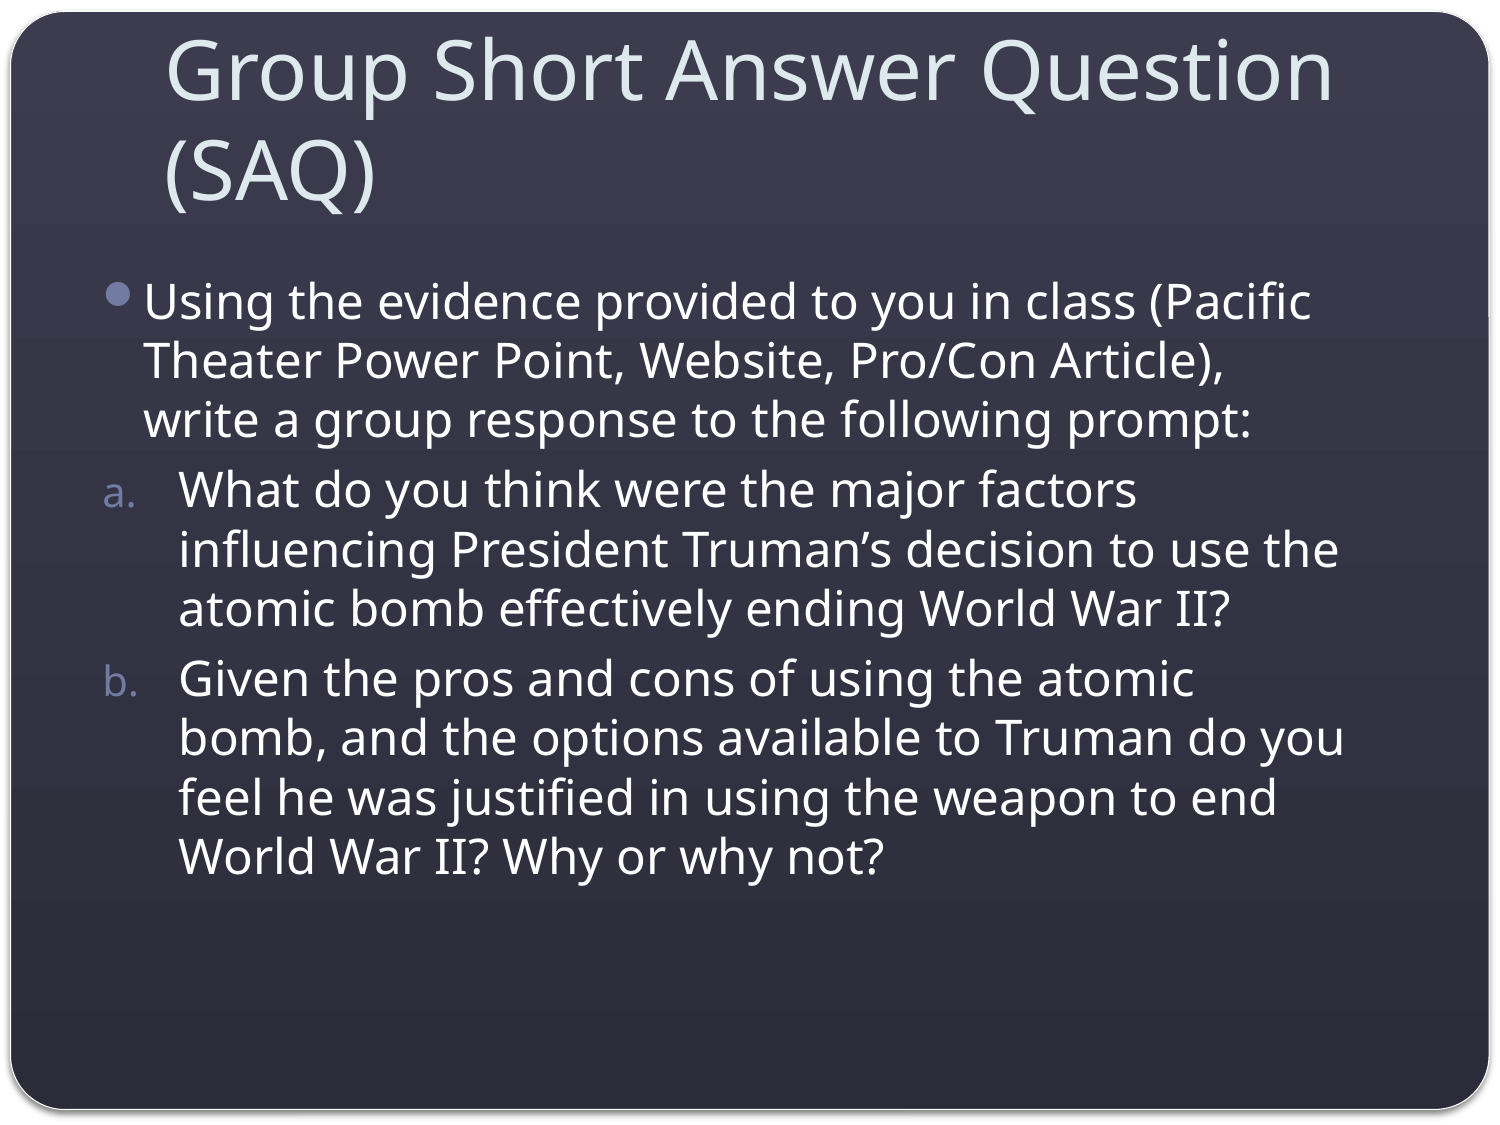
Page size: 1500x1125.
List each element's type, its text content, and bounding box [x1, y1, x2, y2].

title Group Short Answer Question (SAQ) [150, 45, 1425, 233]
list Using the evidence provided to you in class (Pacific Theater Power Point, Website, Pro/Con Article), write a group response to the following prompt: What do you think were the major factors influencing President Truman’s decision to use the atomic bomb effectively ending World War II? Given the pros and cons of using the atomic bomb, and the options available to Truman do you feel he was justified in using the weapon to end World War II? Why or why not? [87, 262, 1363, 1013]
